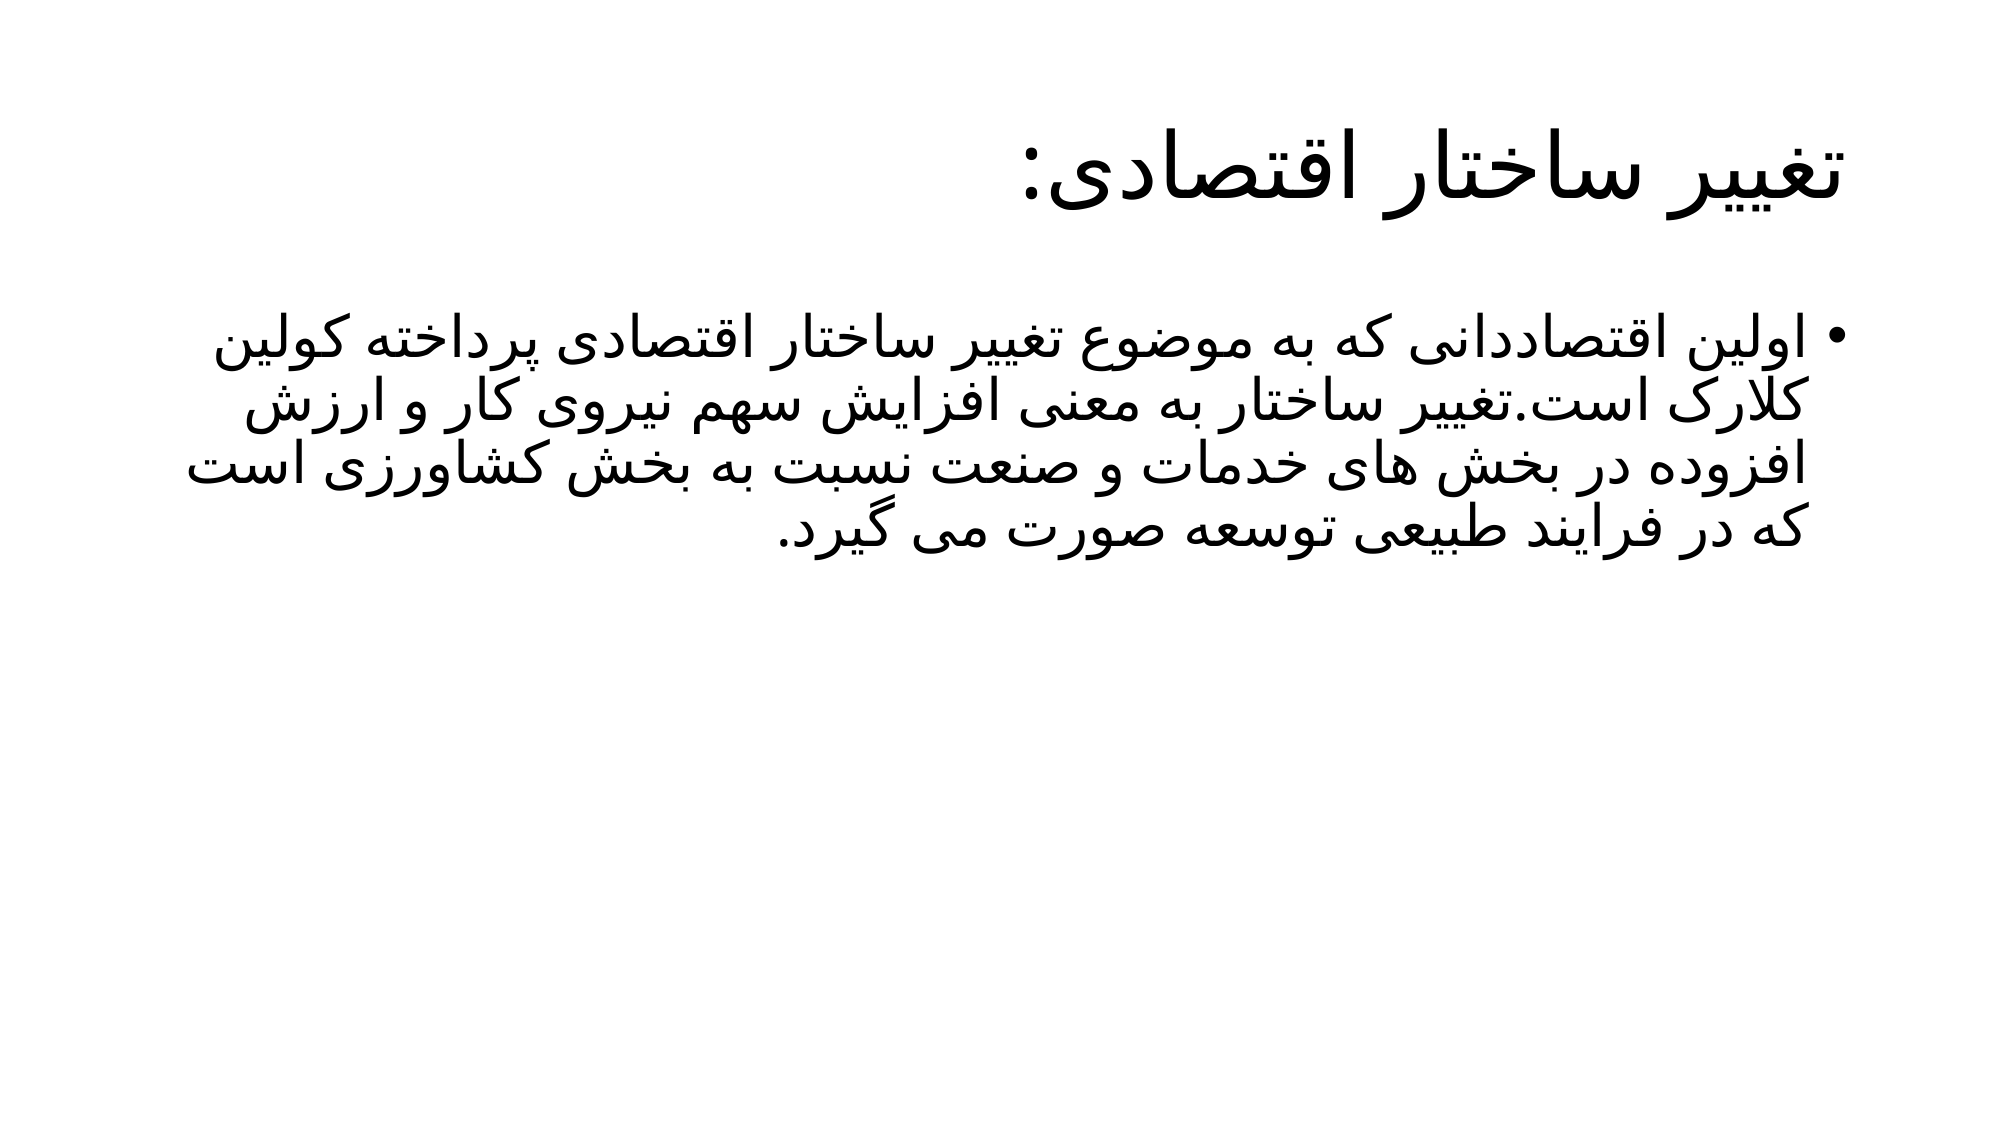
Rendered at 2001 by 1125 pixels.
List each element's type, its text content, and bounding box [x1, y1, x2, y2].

title تغییر ساختار اقتصادی: [137, 59, 1863, 278]
list اولین اقتصاددانی که به موضوع تغییر ساختار اقتصادی پرداخته کولین کلارک است.تغییر ساختار به معنی افزایش سهم نیروی کار و ارزش افزوده در بخش های خدمات و صنعت نسبت به بخش کشاورزی است که در فرایند طبیعی توسعه صورت می گیرد. [137, 299, 1863, 1014]
